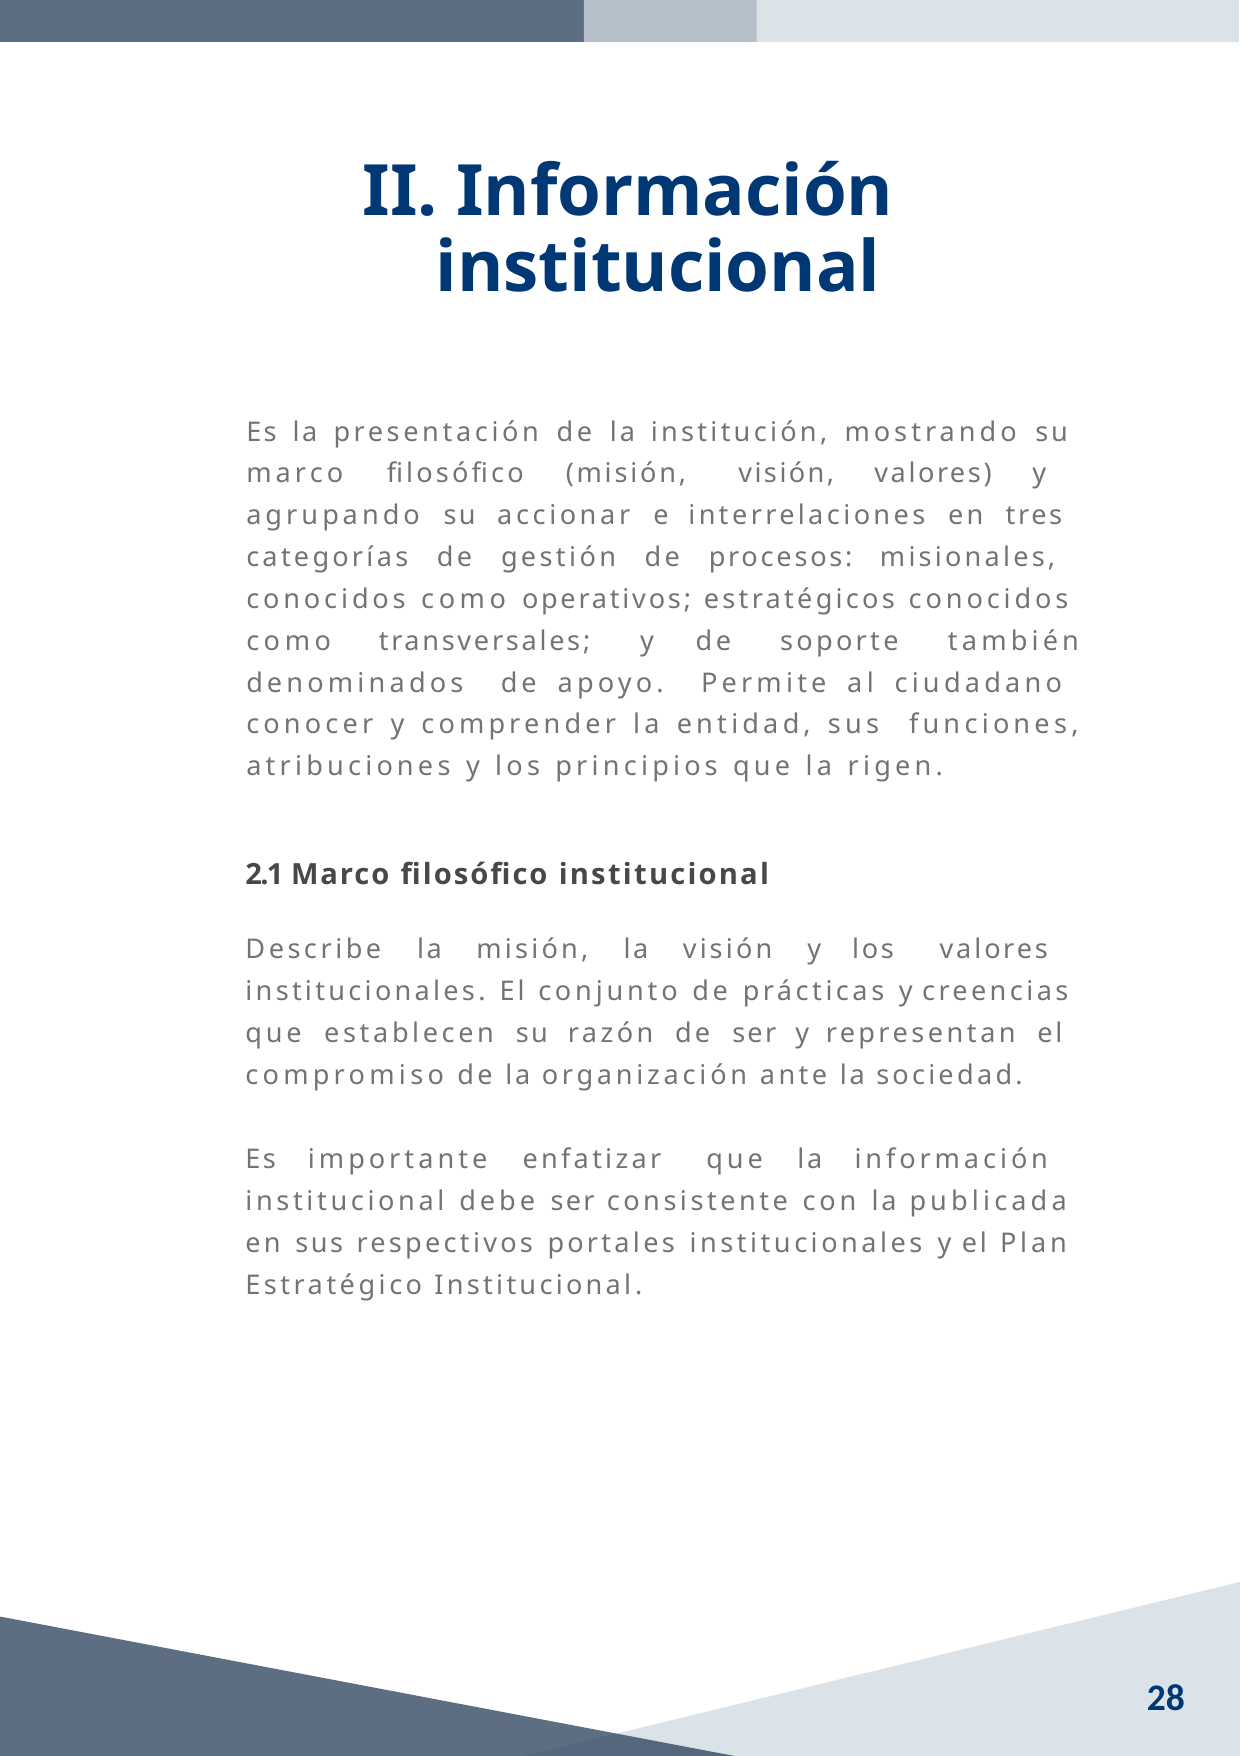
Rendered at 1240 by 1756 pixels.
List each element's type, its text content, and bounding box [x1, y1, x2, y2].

title II. Información institucional [336, 135, 938, 402]
text_box 2.1 Marco filosófico institucional Describe la misión, la visión y los valores institucionales. El conjunto de prácticas y creencias que establecen su razón de ser y representan el compromiso de la organización ante la sociedad. Es importante enfatizar que la información institucional debe ser consistente con la publicada en sus respectivos portales institucionales y el Plan Estratégico Institucional. [243, 852, 1084, 1300]
text_box [583, 0, 1239, 42]
text_box 28 [1132, 1665, 1210, 1725]
text_box Es la presentación de la institución, mostrando su marco filosófico (misión, visión, valores) y agrupando su accionar e interrelaciones en tres categorías de gestión de procesos: misionales, conocidos como operativos; estratégicos conocidos como transversales; y de soporte también denominados de apoyo. Permite al ciudadano conocer y comprender la entidad, sus funciones, atribuciones y los principios que la rigen. [244, 402, 1085, 782]
text_box [619, 1581, 1240, 1756]
text_box [0, 1616, 735, 1756]
text_box [0, 0, 583, 42]
